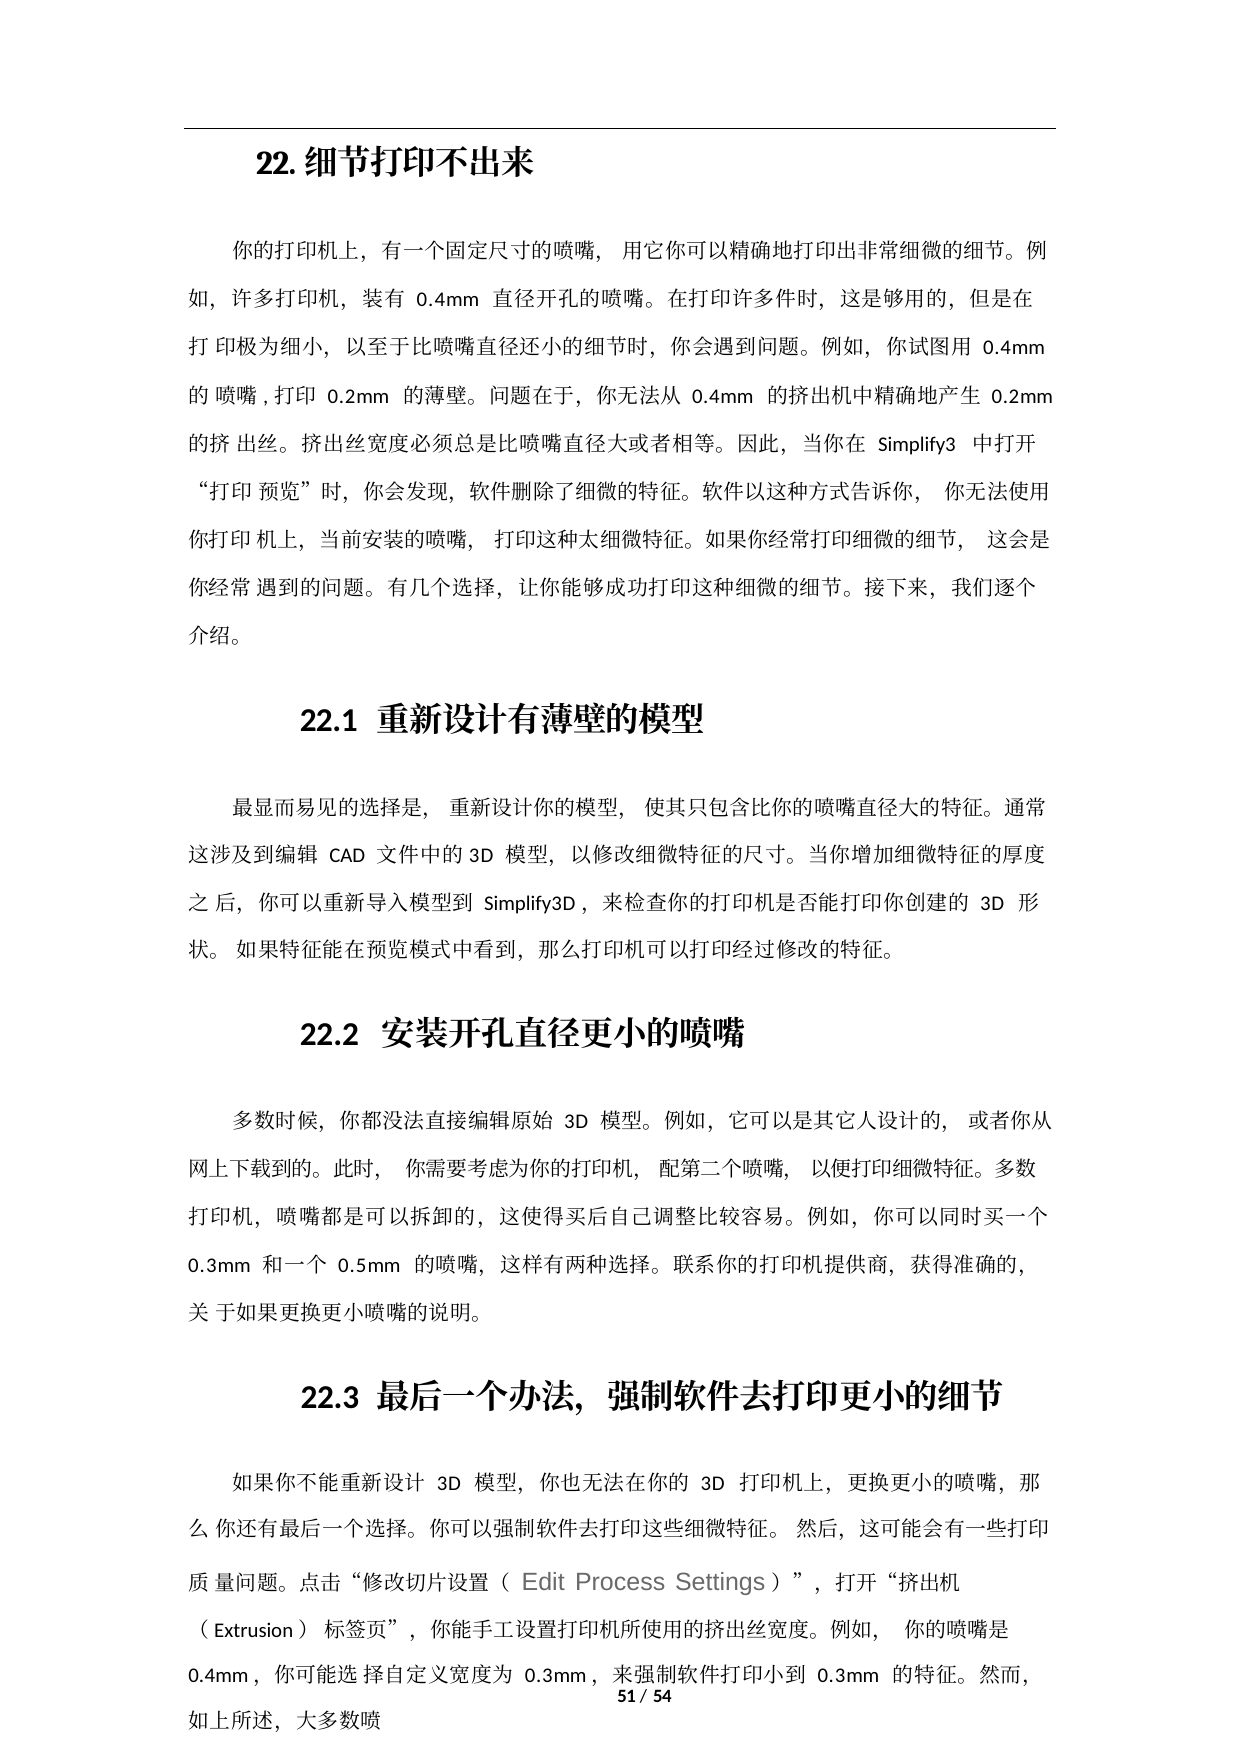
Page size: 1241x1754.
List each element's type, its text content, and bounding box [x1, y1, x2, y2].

text_box 22.细节打印不出来 你的打印机上，有一个固定尺寸的喷嘴， 用它你可以精确地打印出非常细微的细节。例 如，许多打印机，装有 0.4mm 直径开孔的喷嘴。在打印许多件时，这是够用的，但是在打 印极为细小，以至于比喷嘴直径还小的细节时，你会遇到问题。例如，你试图用 0.4mm 的 喷嘴,打印 0.2mm 的薄壁。问题在于，你无法从 0.4mm 的挤出机中精确地产生 0.2mm 的挤 出丝。挤出丝宽度必须总是比喷嘴直径大或者相等。因此，当你在 Simplify3 中打开“打印 预览”时，你会发现，软件删除了细微的特征。软件以这种方式告诉你， 你无法使用你打印 机上，当前安装的喷嘴， 打印这种太细微特征。如果你经常打印细微的细节， 这会是你经常 遇到的问题。有几个选择，让你能够成功打印这种细微的细节。接下来，我们逐个介绍。 22.1 重新设计有薄壁的模型 最显而易见的选择是， 重新设计你的模型， 使其只包含比你的喷嘴直径大的特征。通常 这涉及到编辑 CAD 文件中的3D 模型，以修改细微特征的尺寸。当你增加细微特征的厚度之 后，你可以重新导入模型到 Simplify3D，来检查你的打印机是否能打印你创建的 3D 形状。 如果特征能在预览模式中看到，那么打印机可以打印经过修改的特征。 22.2 安装开孔直径更小的喷嘴 多数时候，你都没法直接编辑原始 3D 模型。例如，它可以是其它人设计的， 或者你从 网上下载到的。此时， 你需要考虑为你的打印机， 配第二个喷嘴， 以便打印细微特征。多数 打印机，喷嘴都是可以拆卸的，这使得买后自己调整比较容易。例如，你可以同时买一个 0.3mm 和一个 0.5mm 的喷嘴，这样有两种选择。联系你的打印机提供商，获得准确的，关 于如果更换更小喷嘴的说明。 22.3 最后一个办法，强制软件去打印更小的细节 如果你不能重新设计 3D 模型，你也无法在你的 3D 打印机上，更换更小的喷嘴，那么 你还有最后一个选择。你可以强制软件去打印这些细微特征。 然后，这可能会有一些打印质 量问题。点击“修改切片设置（ Edit Process Settings）”，打开“挤出机（Extrusion） 标签页”，你能手工设置打印机所使用的挤出丝宽度。例如， 你的喷嘴是 0.4mm，你可能选 择自定义宽度为 0.3mm，来强制软件打印小到 0.3mm 的特征。然而，如上所述，大多数喷 [186, 142, 1055, 1643]
text_box 51 / 54 [615, 1680, 673, 1709]
